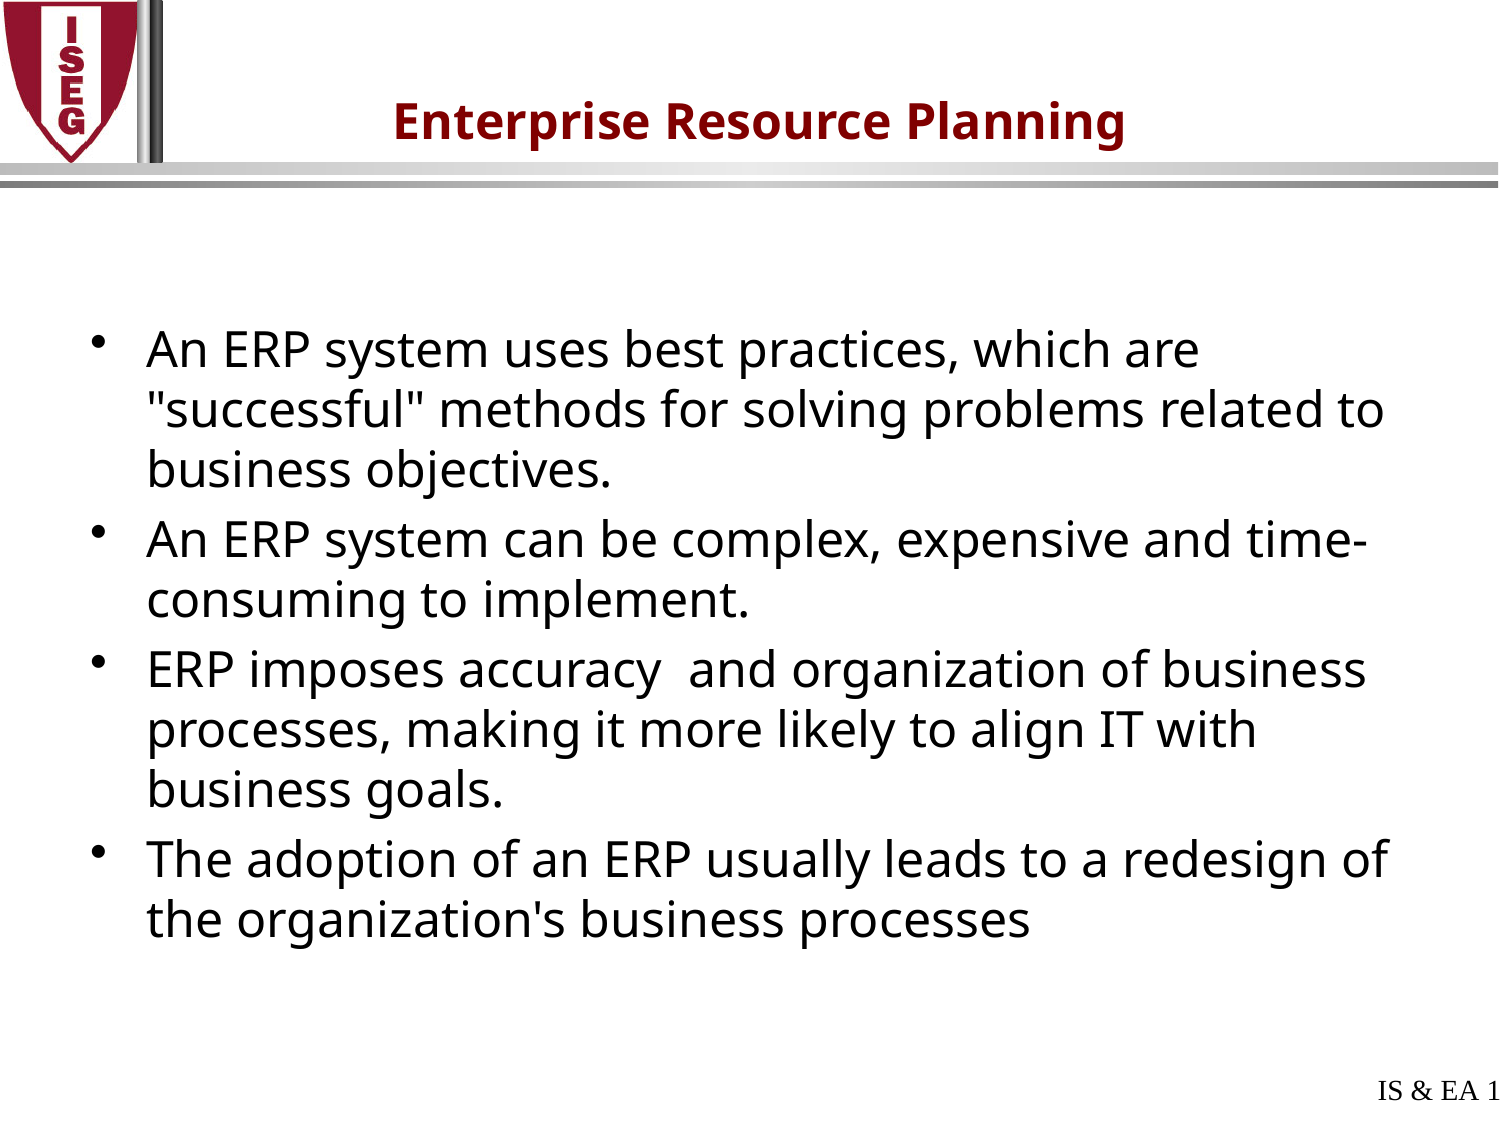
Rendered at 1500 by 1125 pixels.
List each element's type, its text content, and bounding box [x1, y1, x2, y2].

list An ERP system uses best practices, which are "successful" methods for solving problems related to business objectives. An ERP system can be complex, expensive and time-consuming to implement. ERP imposes accuracy and organization of business processes, making it more likely to align IT with business goals. The adoption of an ERP usually leads to a redesign of the organization's business processes [75, 249, 1413, 1066]
title Enterprise Resource Planning [85, 37, 1436, 202]
picture [0, 0, 137, 163]
